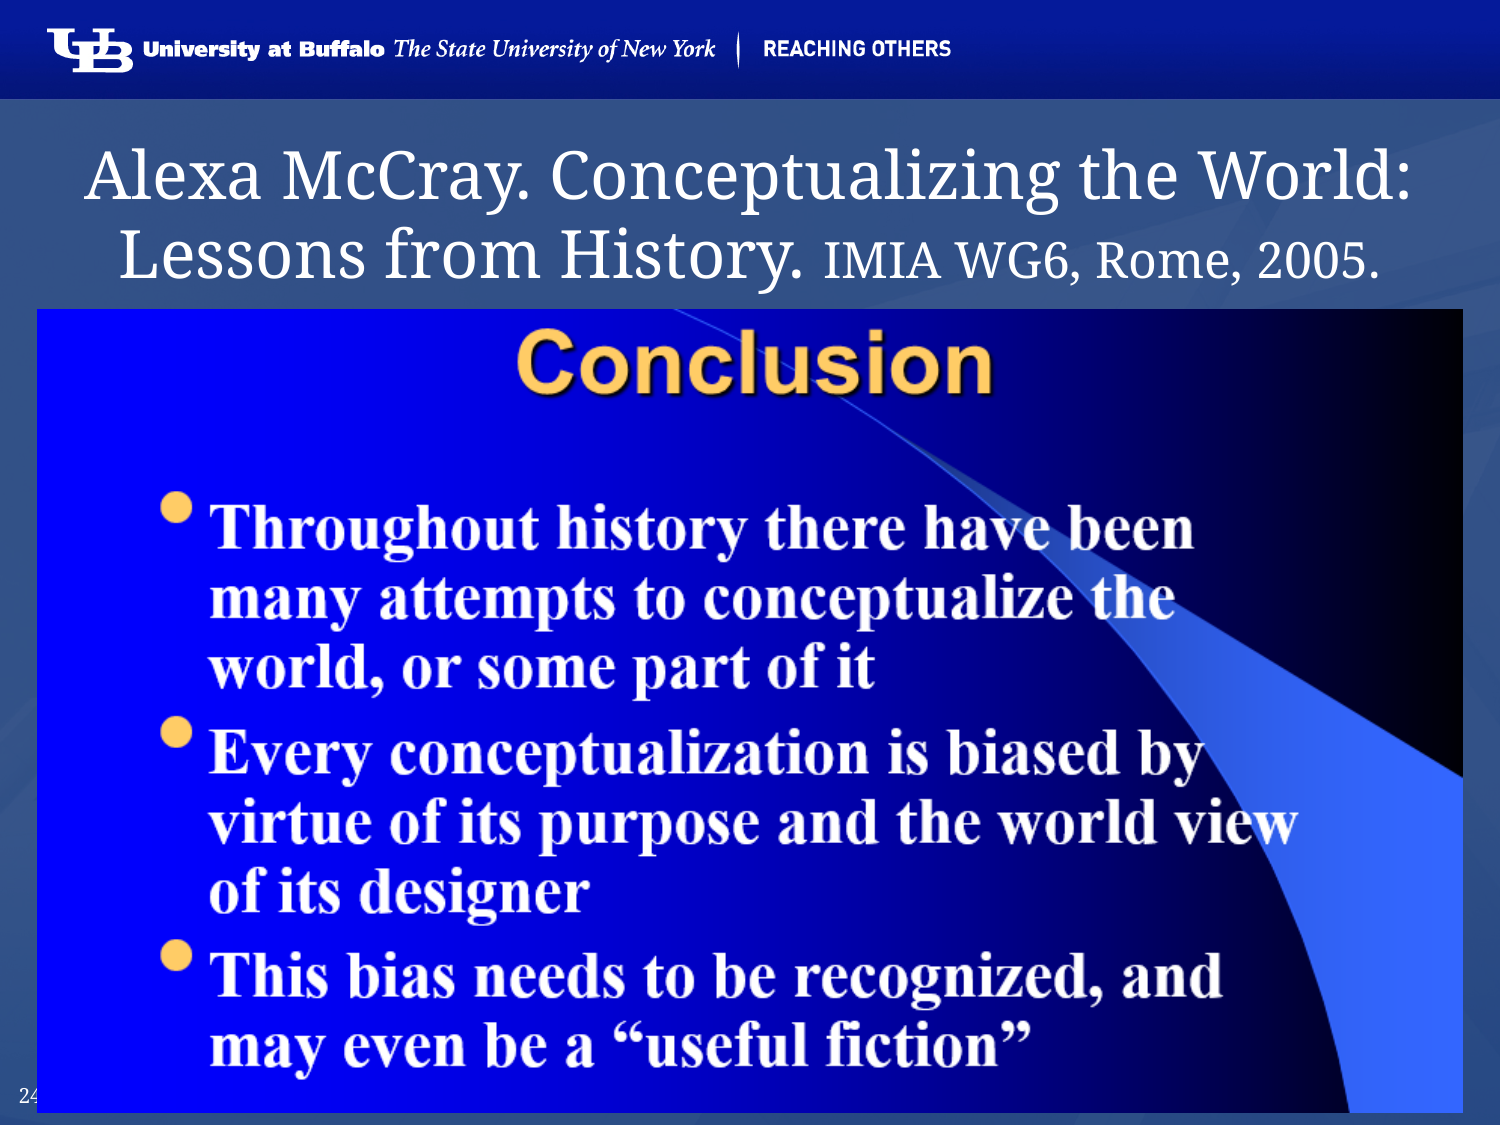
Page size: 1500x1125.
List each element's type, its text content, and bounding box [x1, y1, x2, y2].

title Alexa McCray. Conceptualizing the World: Lessons from History. IMIA WG6, Rome, 2005. [37, 125, 1463, 250]
picture [0, 0, 1500, 99]
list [37, 309, 1463, 1113]
